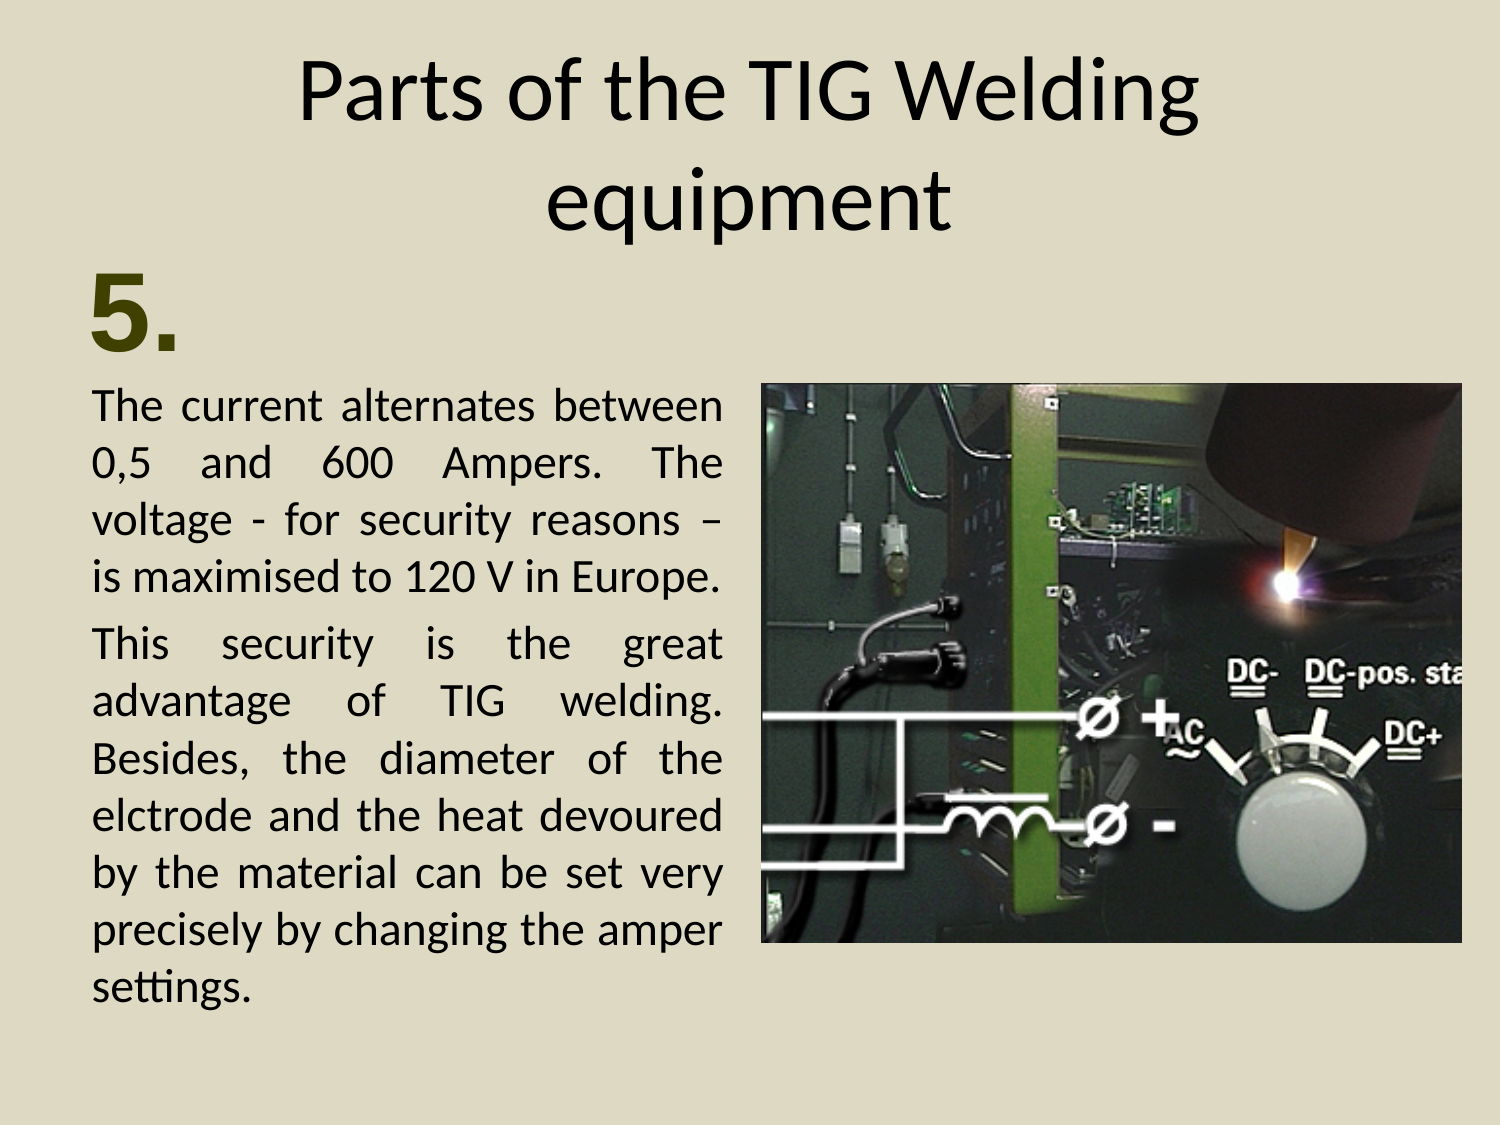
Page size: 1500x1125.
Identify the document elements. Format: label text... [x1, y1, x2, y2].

text_box Parts of the TIG Welding equipment [75, 45, 1425, 233]
text_box The current alternates between 0,5 and 600 Ampers. The voltage - for security reasons – is maximised to 120 V in Europe. This security is the great advantage of TIG welding. Besides, the diameter of the elctrode and the heat devoured by the material can be set very precisely by changing the amper settings. [76, 290, 740, 1034]
text_box 5. [73, 231, 198, 382]
picture [761, 382, 1462, 944]
